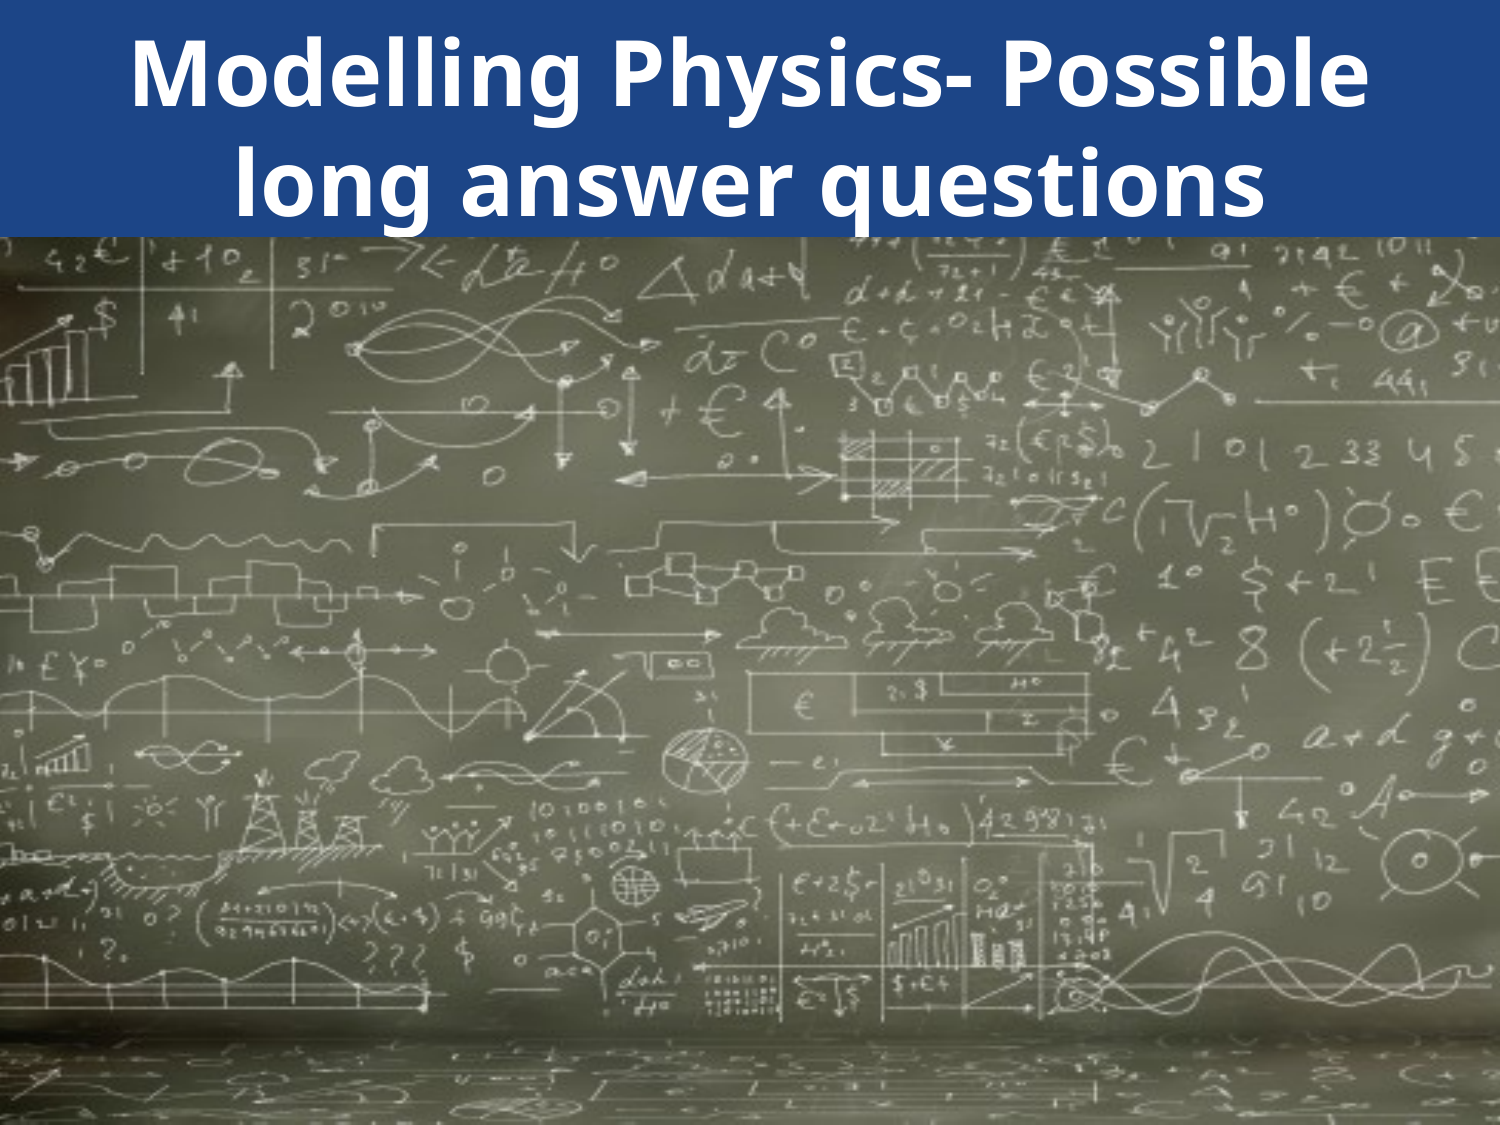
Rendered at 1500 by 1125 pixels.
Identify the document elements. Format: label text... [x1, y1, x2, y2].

picture [0, 237, 1500, 1125]
title Modelling Physics- Possible long answer questions [0, 0, 1500, 237]
